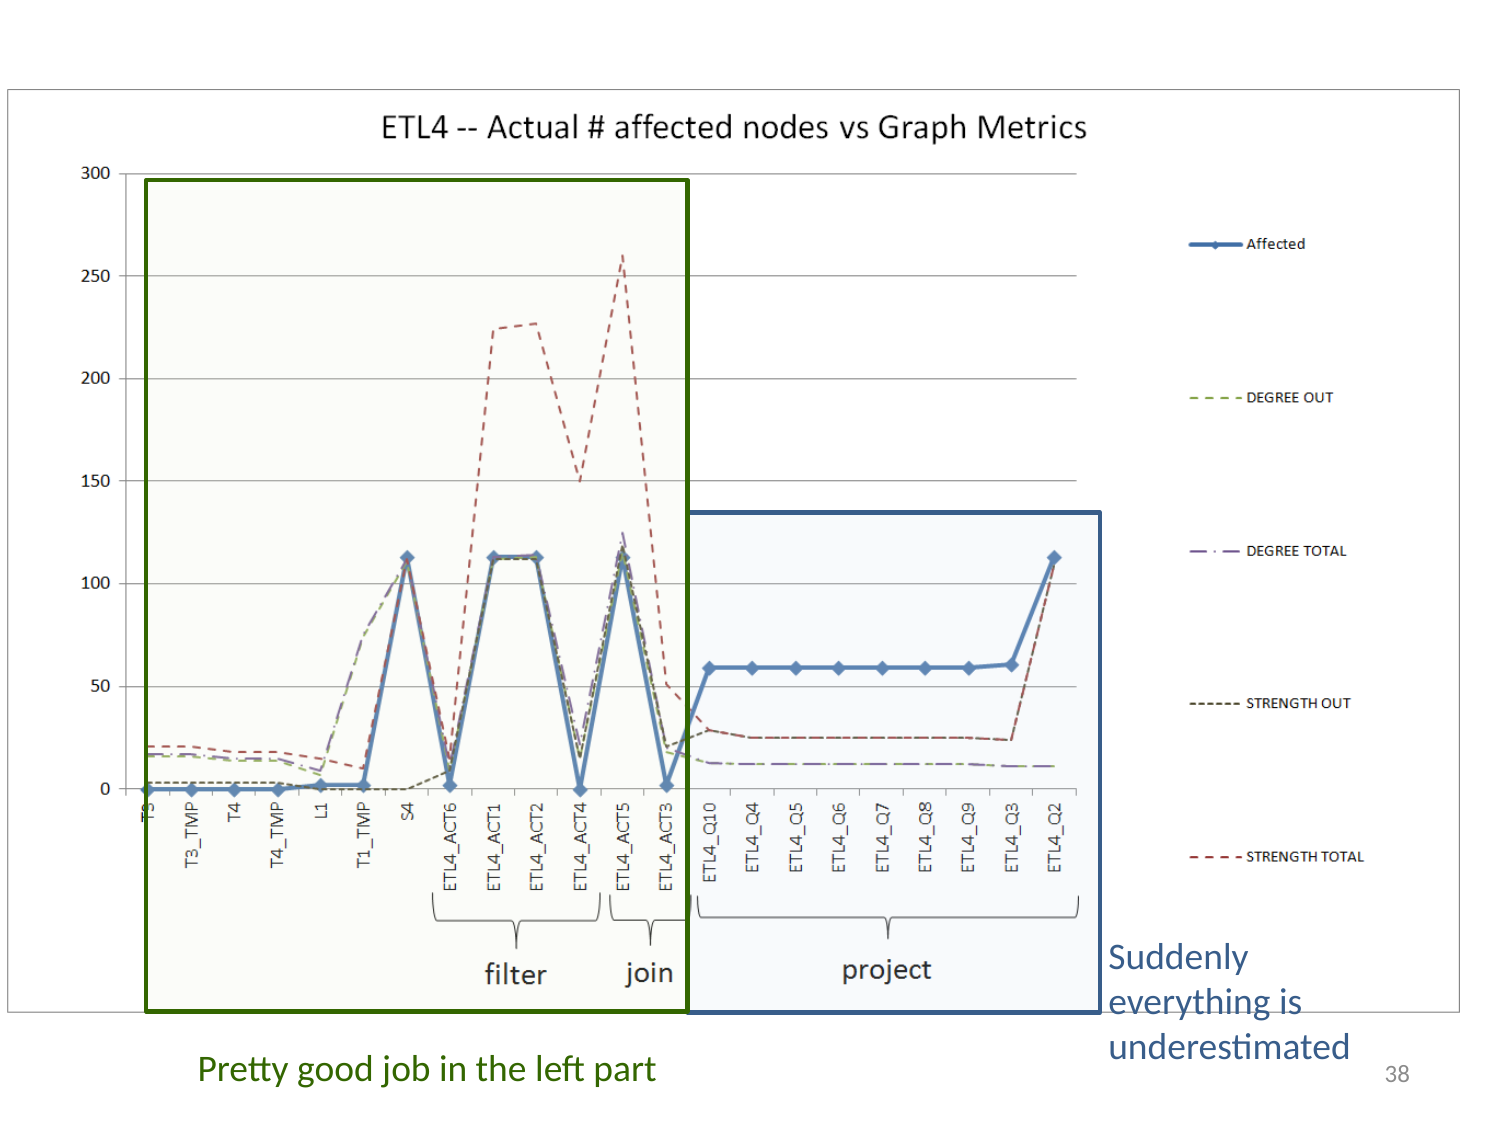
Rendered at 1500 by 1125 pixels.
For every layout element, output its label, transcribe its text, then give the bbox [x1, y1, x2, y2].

slide_number 38 [1074, 1042, 1425, 1103]
text_box Pretty good job in the left part [183, 1036, 688, 1097]
text_box Suddenly everything is underestimated [1093, 1021, 1413, 1075]
picture [5, 89, 1460, 1015]
